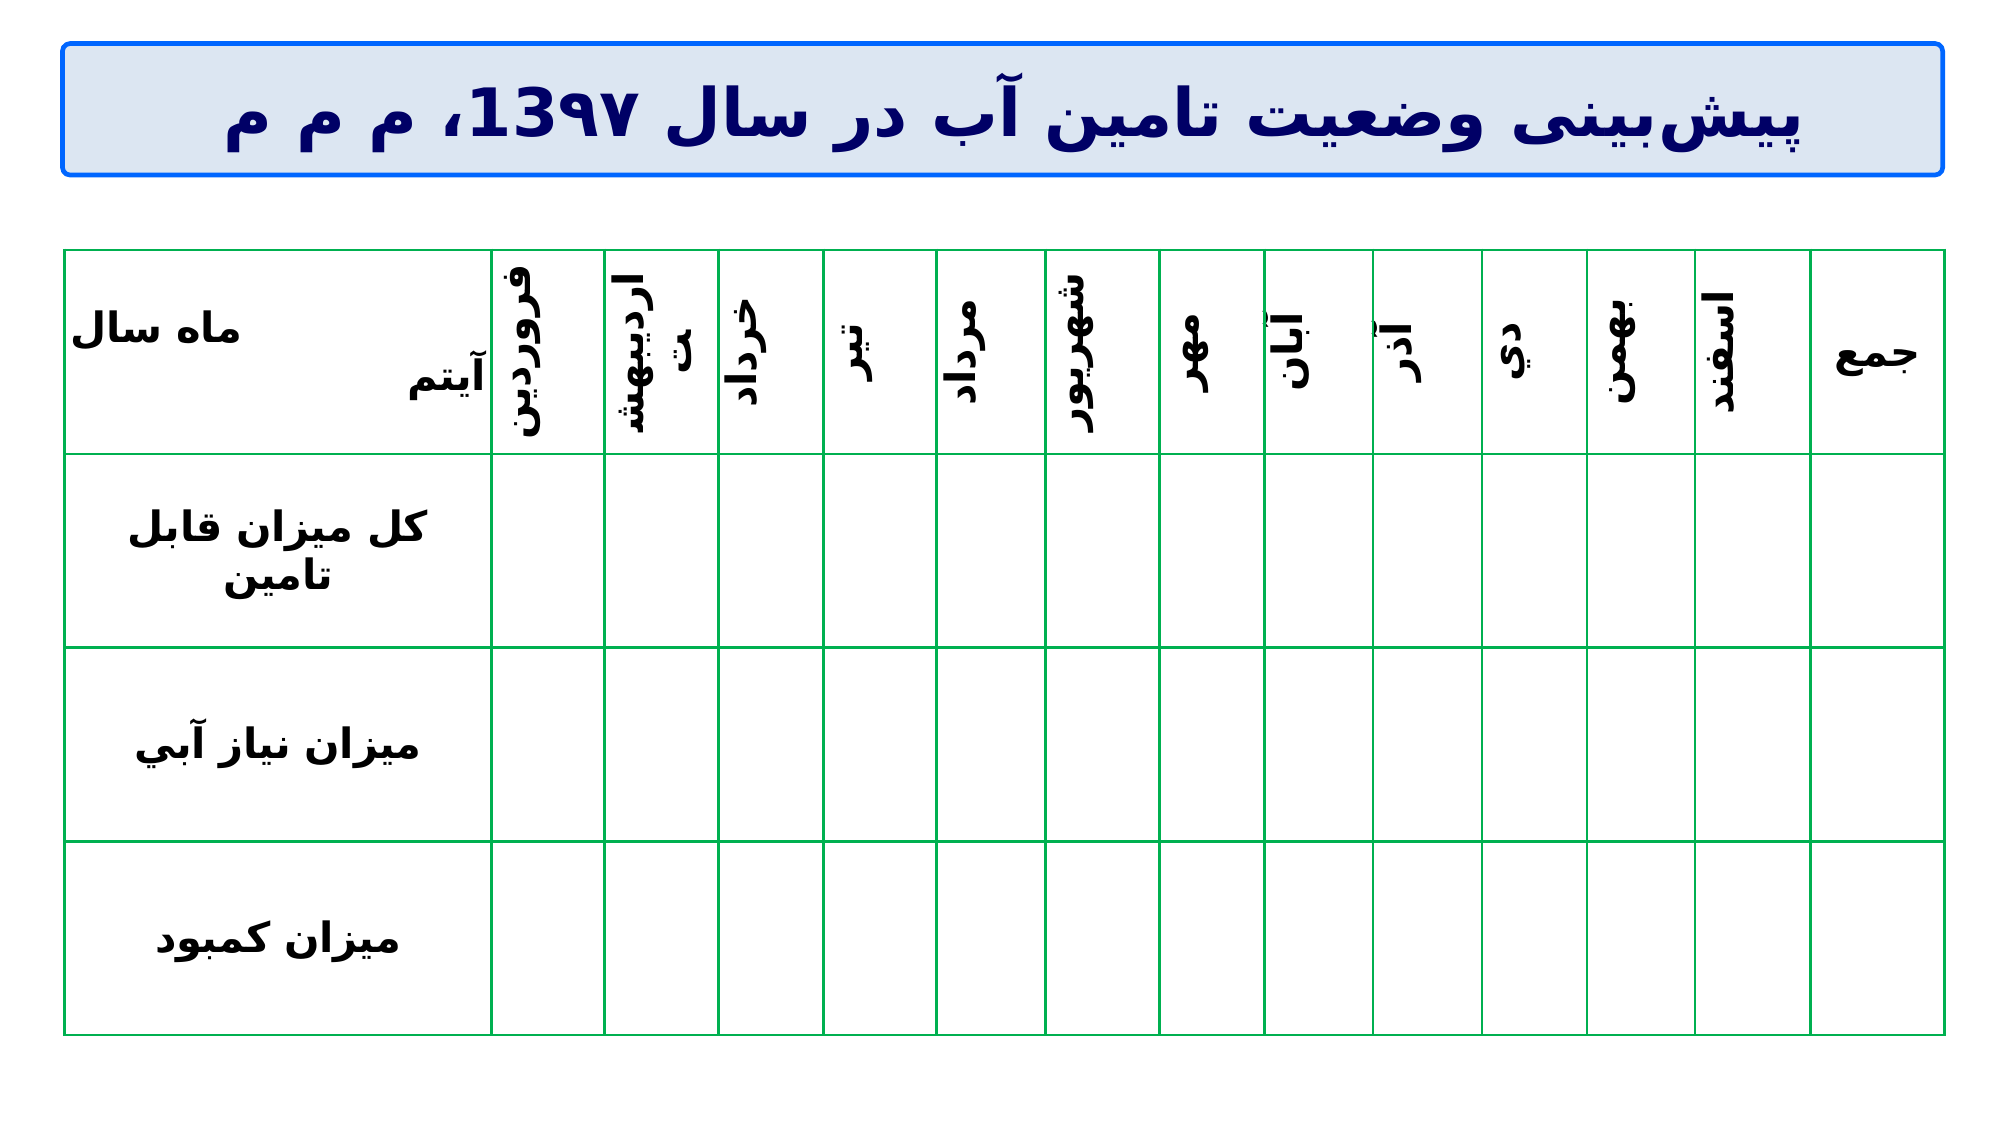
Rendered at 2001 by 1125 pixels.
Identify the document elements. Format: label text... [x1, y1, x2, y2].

table_cell [493, 649, 603, 840]
table_header آذر [1374, 251, 1481, 453]
table_cell ميزان كمبود [66, 843, 490, 1034]
table_header اسفند [1696, 251, 1809, 453]
table_cell [1812, 843, 1943, 1034]
table_header مرداد [938, 251, 1044, 453]
table_cell [1588, 649, 1694, 840]
table_cell [1812, 649, 1943, 840]
table_cell [1483, 649, 1586, 840]
table_cell [1483, 455, 1586, 646]
table_cell [1588, 455, 1694, 646]
table_cell [1696, 455, 1809, 646]
table_header شهريور [1047, 251, 1158, 453]
table_cell [1374, 455, 1481, 646]
table_cell [938, 843, 1044, 1034]
table_cell [1161, 843, 1263, 1034]
table_header مهر [1161, 251, 1263, 453]
table_cell [1266, 843, 1372, 1034]
table_header جمع [1812, 251, 1943, 453]
table_cell [493, 843, 603, 1034]
table_cell [1047, 843, 1158, 1034]
table_cell [938, 455, 1044, 646]
table_cell [720, 455, 822, 646]
table_header دي [1483, 251, 1586, 453]
table_cell [606, 843, 717, 1034]
table_header بهمن [1588, 251, 1694, 453]
table_cell میزان نياز آبي [66, 649, 490, 840]
table_cell [1696, 649, 1809, 840]
table_header آبان [1266, 251, 1372, 453]
table_header ماه سال آیتم [66, 251, 490, 453]
table_cell کل میزان قابل تامین [66, 455, 490, 646]
table_cell [1588, 843, 1694, 1034]
table_cell [825, 843, 935, 1034]
table_header خرداد [720, 251, 822, 453]
table_cell [606, 455, 717, 646]
table_cell [1696, 843, 1809, 1034]
table_cell [1161, 455, 1263, 646]
table_cell [1374, 843, 1481, 1034]
table_cell [1266, 649, 1372, 840]
table_cell [1047, 455, 1158, 646]
table_cell [825, 649, 935, 840]
table_header فروردين [493, 251, 603, 453]
table_header ارديبهشت [606, 251, 717, 453]
table_cell [720, 843, 822, 1034]
table_cell [720, 649, 822, 840]
table_cell [938, 649, 1044, 840]
table_cell [825, 455, 935, 646]
table_cell [606, 649, 717, 840]
table_cell [1374, 649, 1481, 840]
table_cell [1266, 455, 1372, 646]
table_header تير [825, 251, 935, 453]
table_cell [1812, 455, 1943, 646]
table_cell [1047, 649, 1158, 840]
table_cell [1483, 843, 1586, 1034]
table_cell [1161, 649, 1263, 840]
title پیش‌بینی وضعیت تامین آب در سال 13۹۷، م م م [62, 43, 1943, 175]
table_cell [493, 455, 603, 646]
